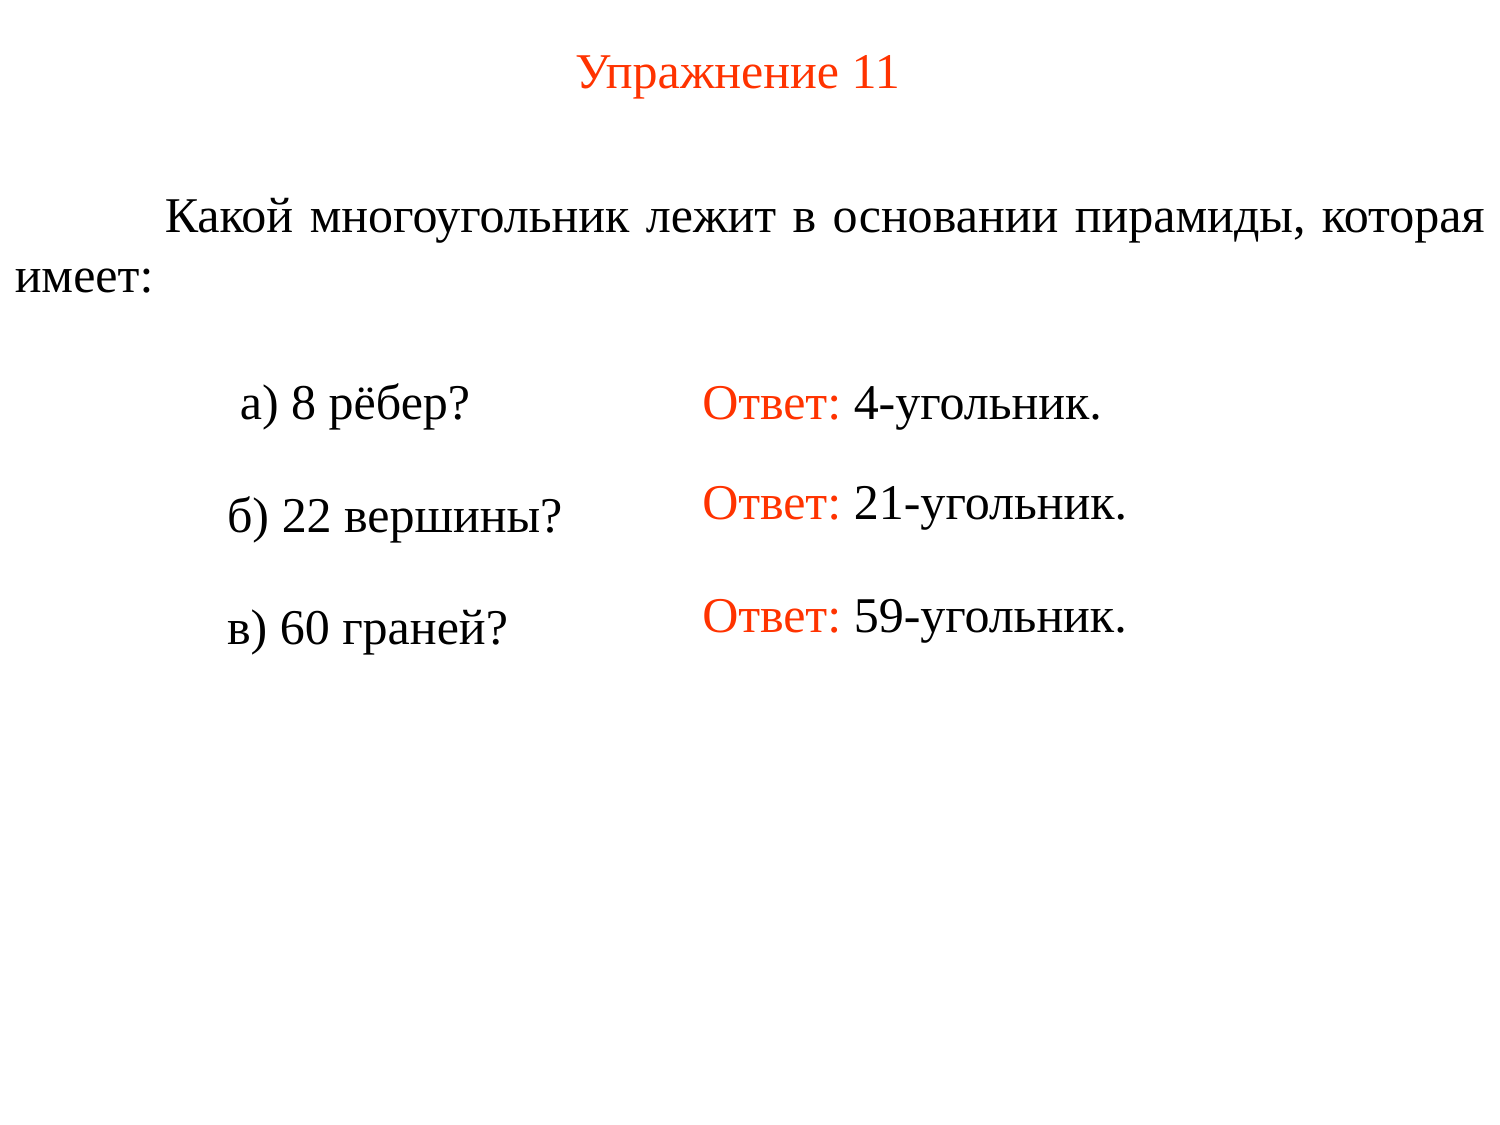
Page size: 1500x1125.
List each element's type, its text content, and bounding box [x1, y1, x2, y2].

text_box Ответ: 59-угольник. [687, 574, 1475, 650]
text_box Какой многоугольник лежит в основании пирамиды, которая имеет: [0, 174, 1500, 310]
text_box Ответ: 4-угольник. [687, 362, 1288, 438]
text_box Ответ: 21-угольник. [687, 462, 1413, 538]
title Упражнение 11 [99, 24, 1375, 113]
text_box а) 8 рёбер? [224, 362, 687, 438]
text_box в) 60 граней? [212, 587, 900, 663]
text_box б) 22 вершины? [212, 474, 900, 550]
